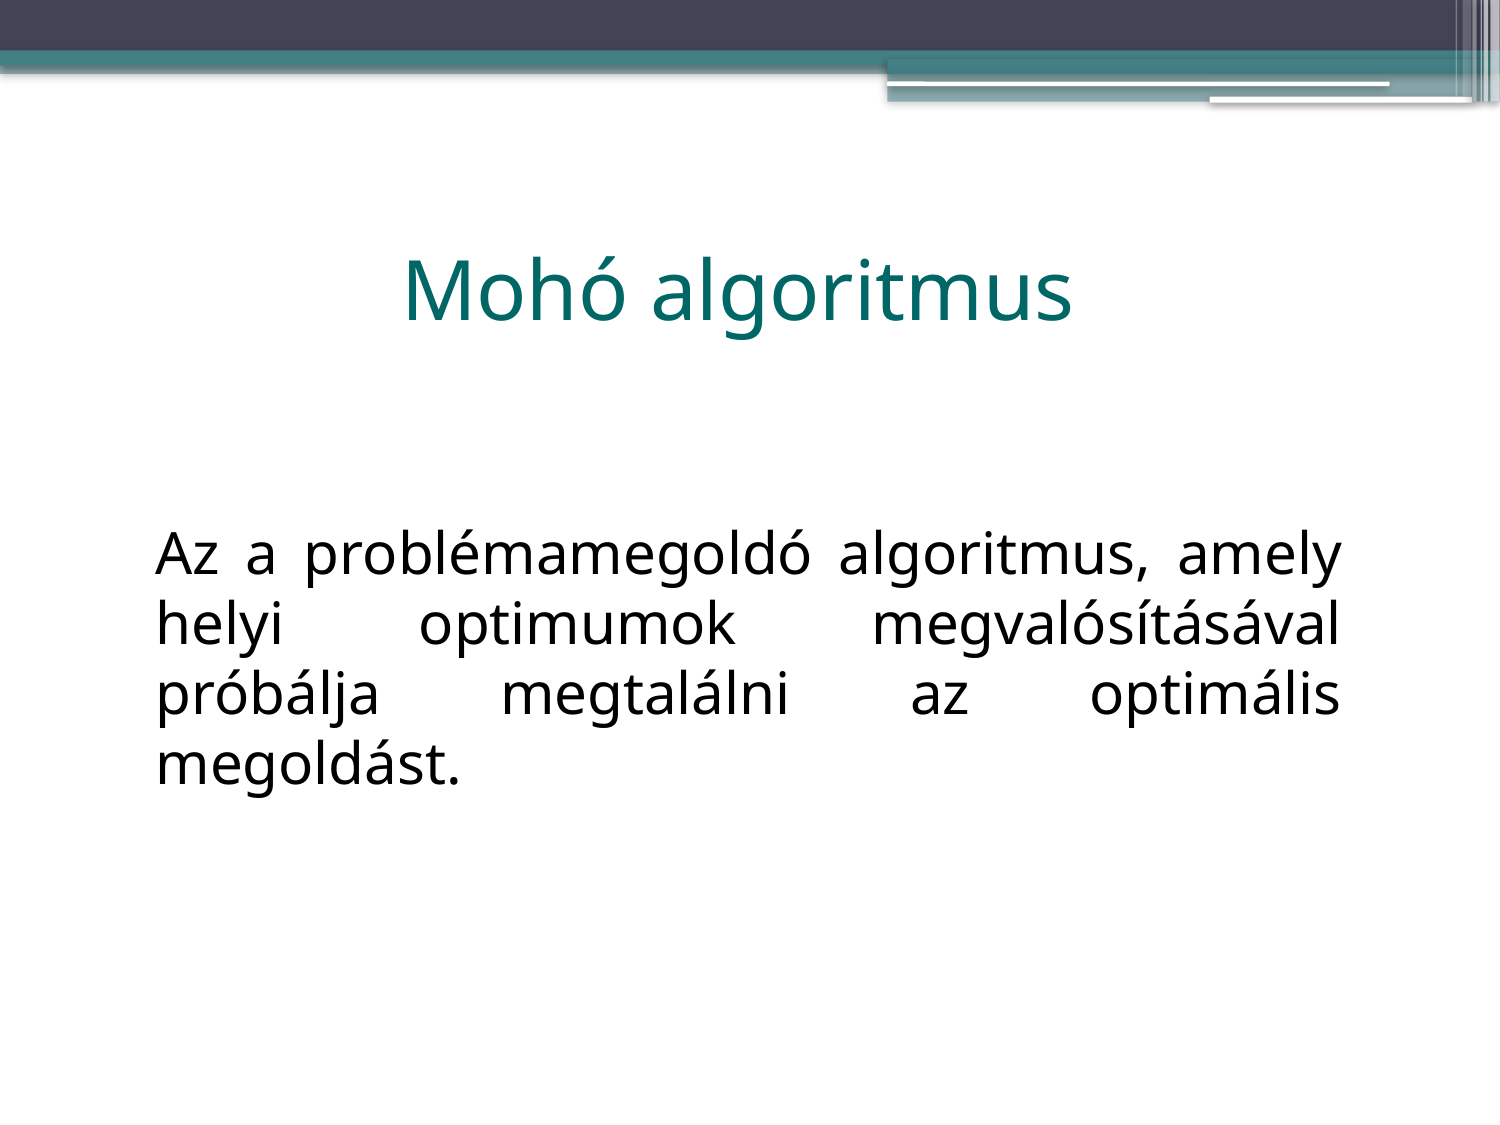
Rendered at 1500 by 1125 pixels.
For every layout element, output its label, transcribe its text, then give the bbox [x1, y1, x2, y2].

list Az a problémamegoldó algoritmus, amely helyi optimumok megvalósításával próbálja megtalálni az optimális megoldást. [140, 509, 1357, 1079]
text_box Mohó algoritmus [17, 229, 1459, 407]
